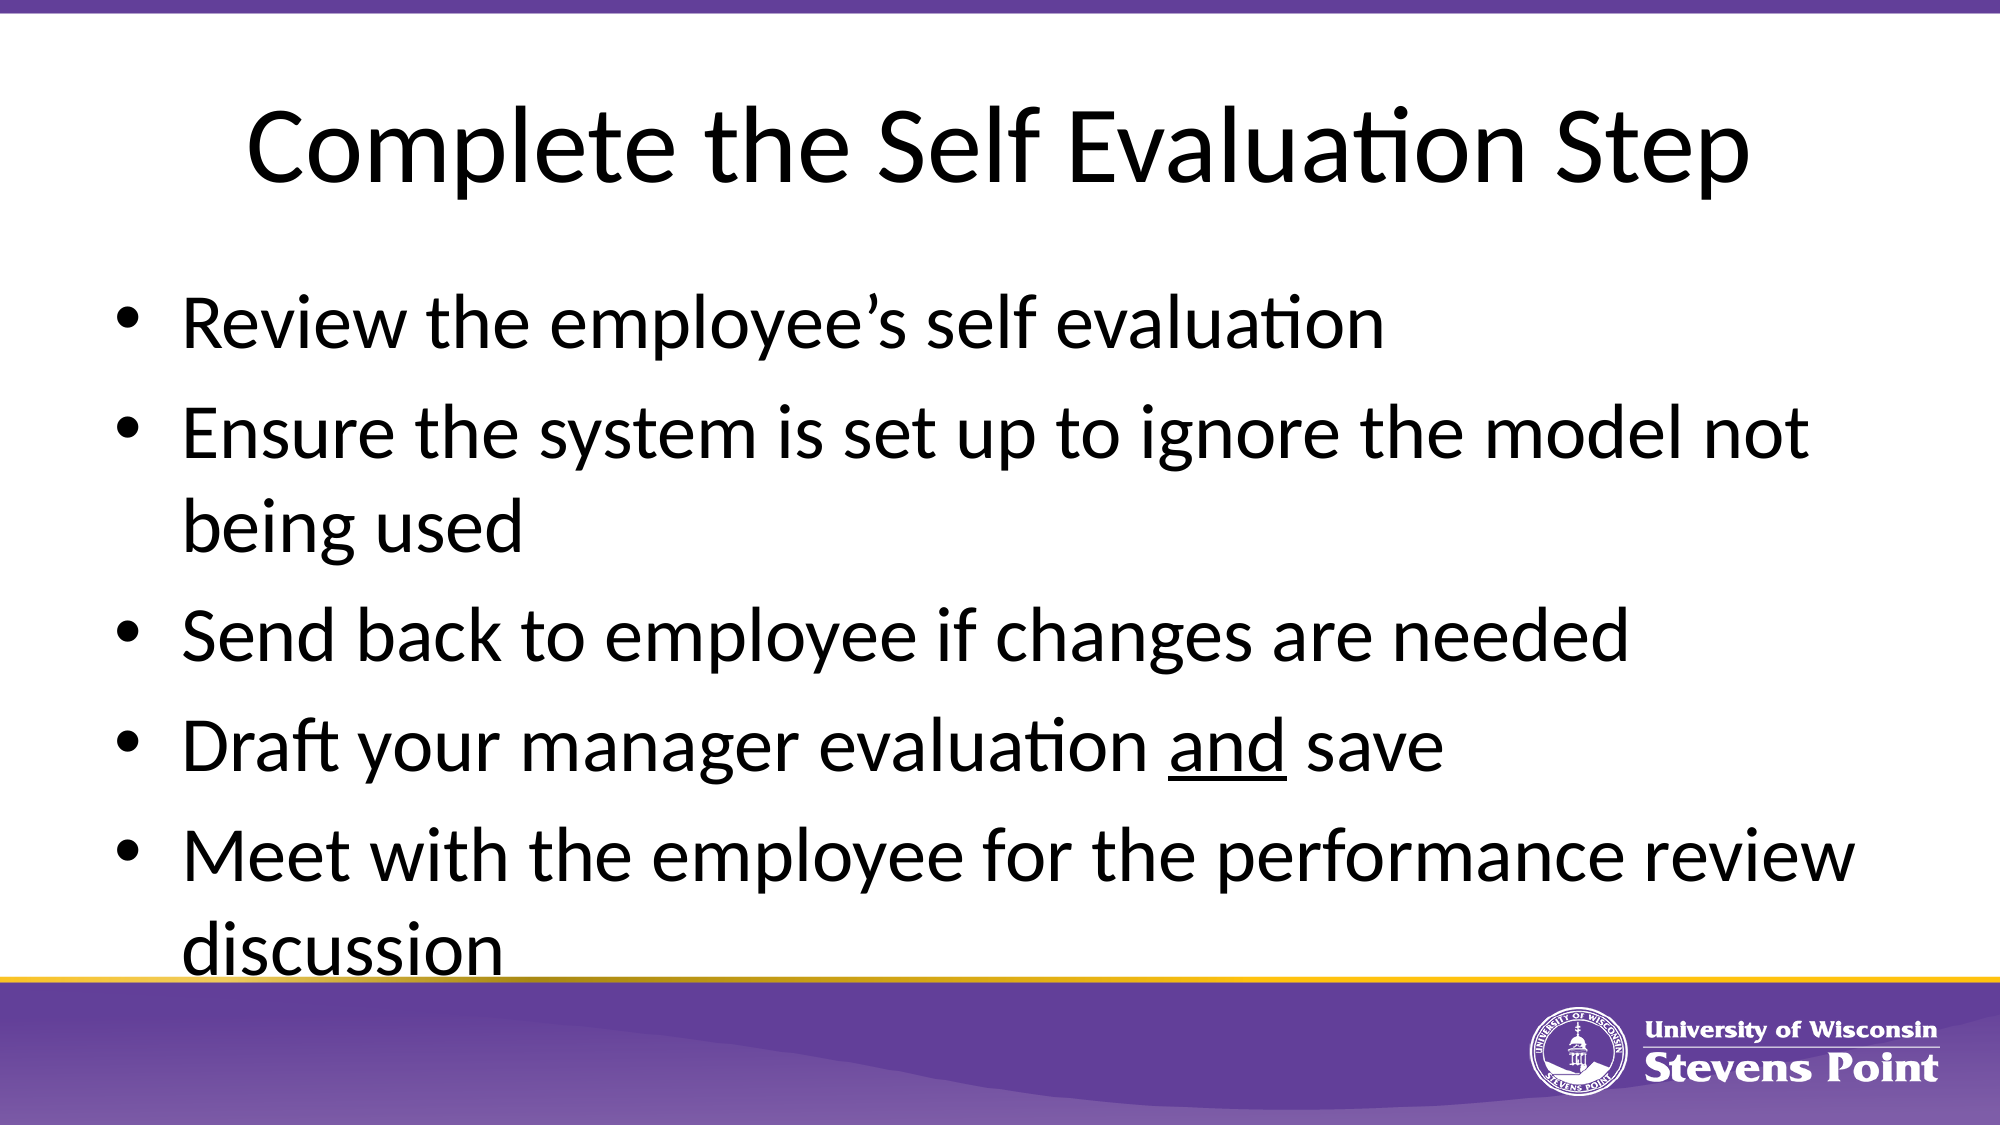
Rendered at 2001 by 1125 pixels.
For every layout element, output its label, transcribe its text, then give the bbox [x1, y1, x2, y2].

list Review the employee’s self evaluation Ensure the system is set up to ignore the model not being used Send back to employee if changes are needed Draft your manager evaluation and save Meet with the employee for the performance review discussion [99, 262, 1900, 1005]
picture [0, 0, 2000, 1125]
title Complete the Self Evaluation Step [99, 45, 1900, 233]
